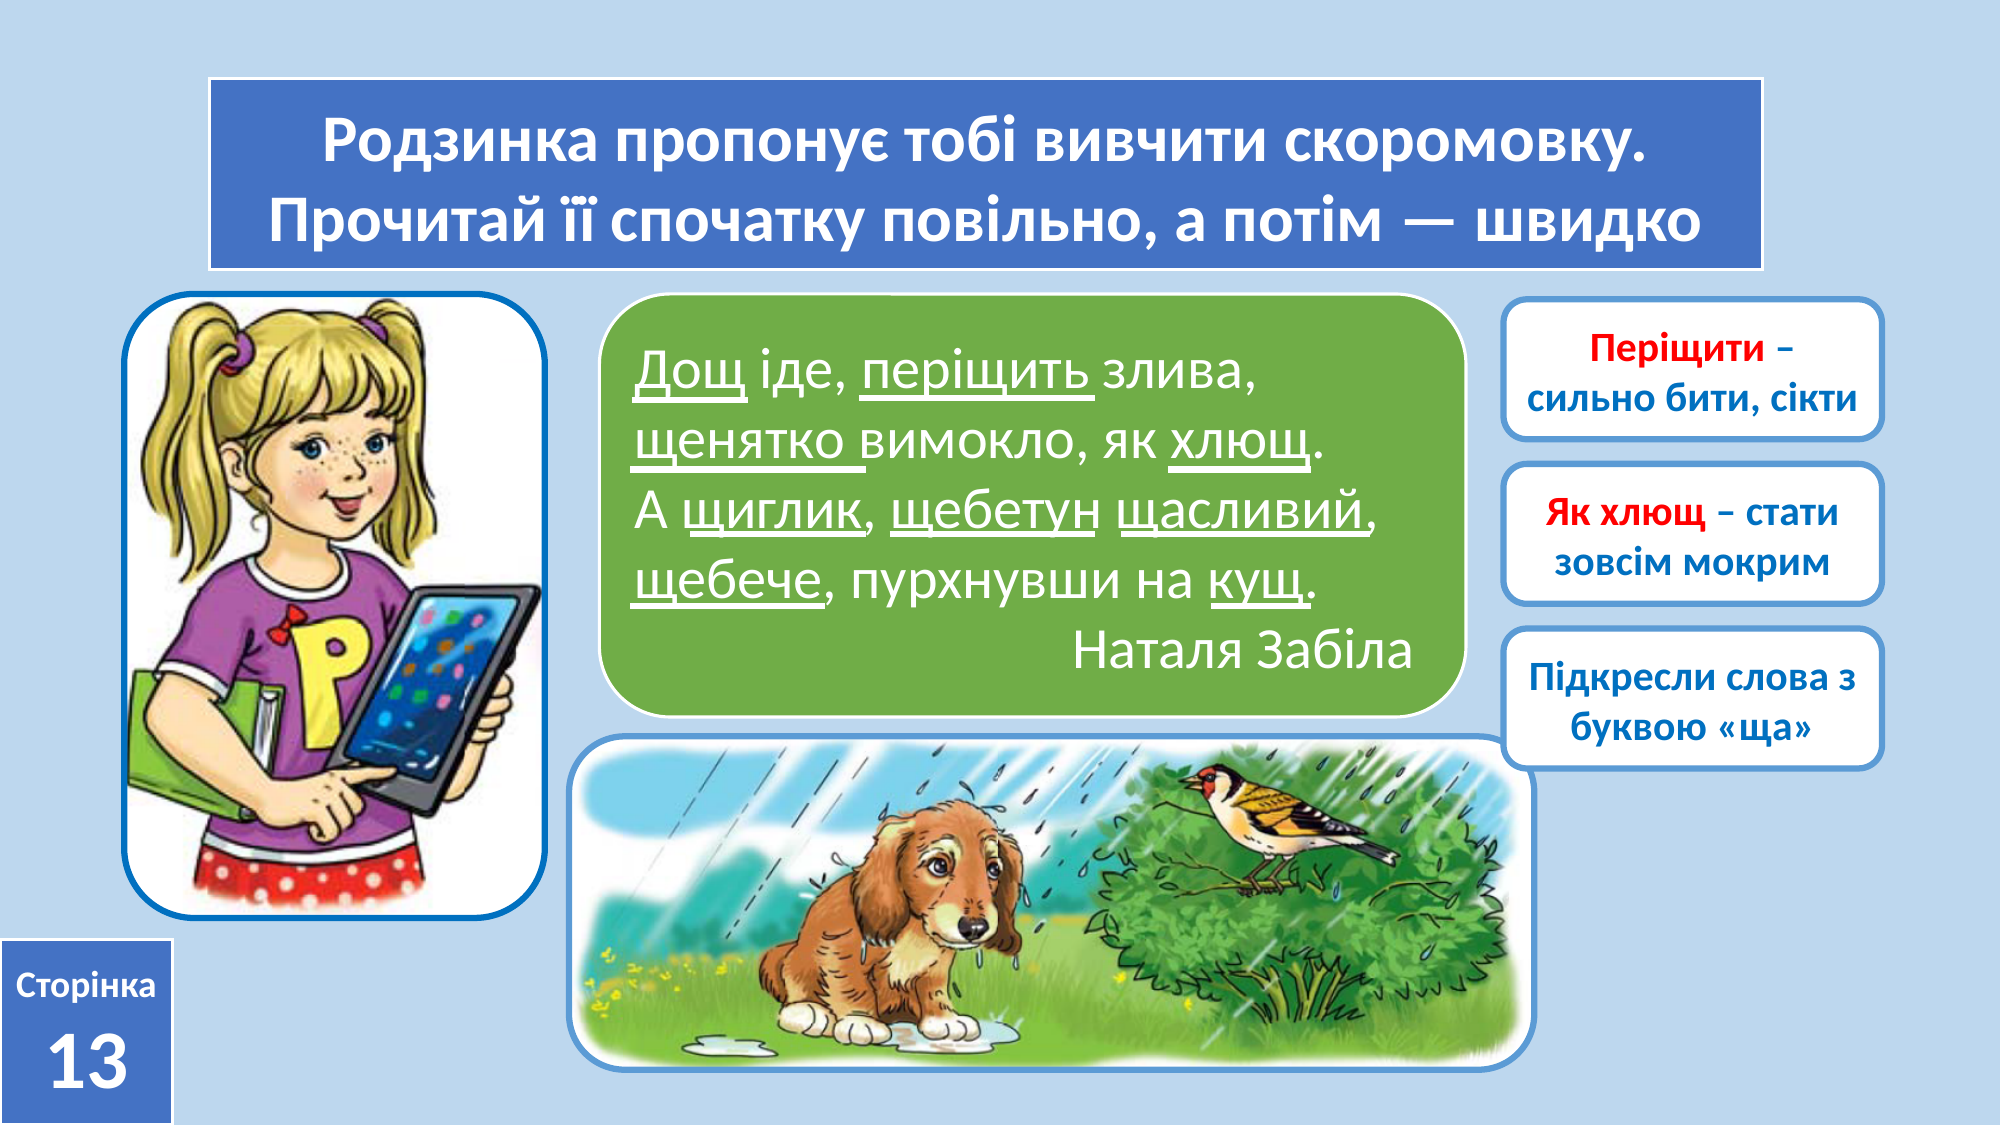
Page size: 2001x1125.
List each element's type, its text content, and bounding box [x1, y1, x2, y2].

text_box Як хлющ – стати зовсім мокрим [1502, 462, 1884, 605]
picture [124, 293, 545, 918]
text_box Дощ іде, періщить злива, щенятко вимокло, як хлющ. А щиглик, щебетун щасливий, щебече, пурхнувши на кущ. Наталя Забіла [597, 292, 1468, 719]
text_box Підкресли слова з буквою «ща» [1502, 627, 1884, 770]
text_box Періщити – сильно бити, сікти [1502, 298, 1884, 441]
text_box Сторінка 13 [0, 938, 174, 1125]
picture [569, 736, 1535, 1070]
text_box Родзинка пропонує тобі вивчити скоромовку. Прочитай її спочатку повільно, а потім — швидко [208, 77, 1764, 271]
